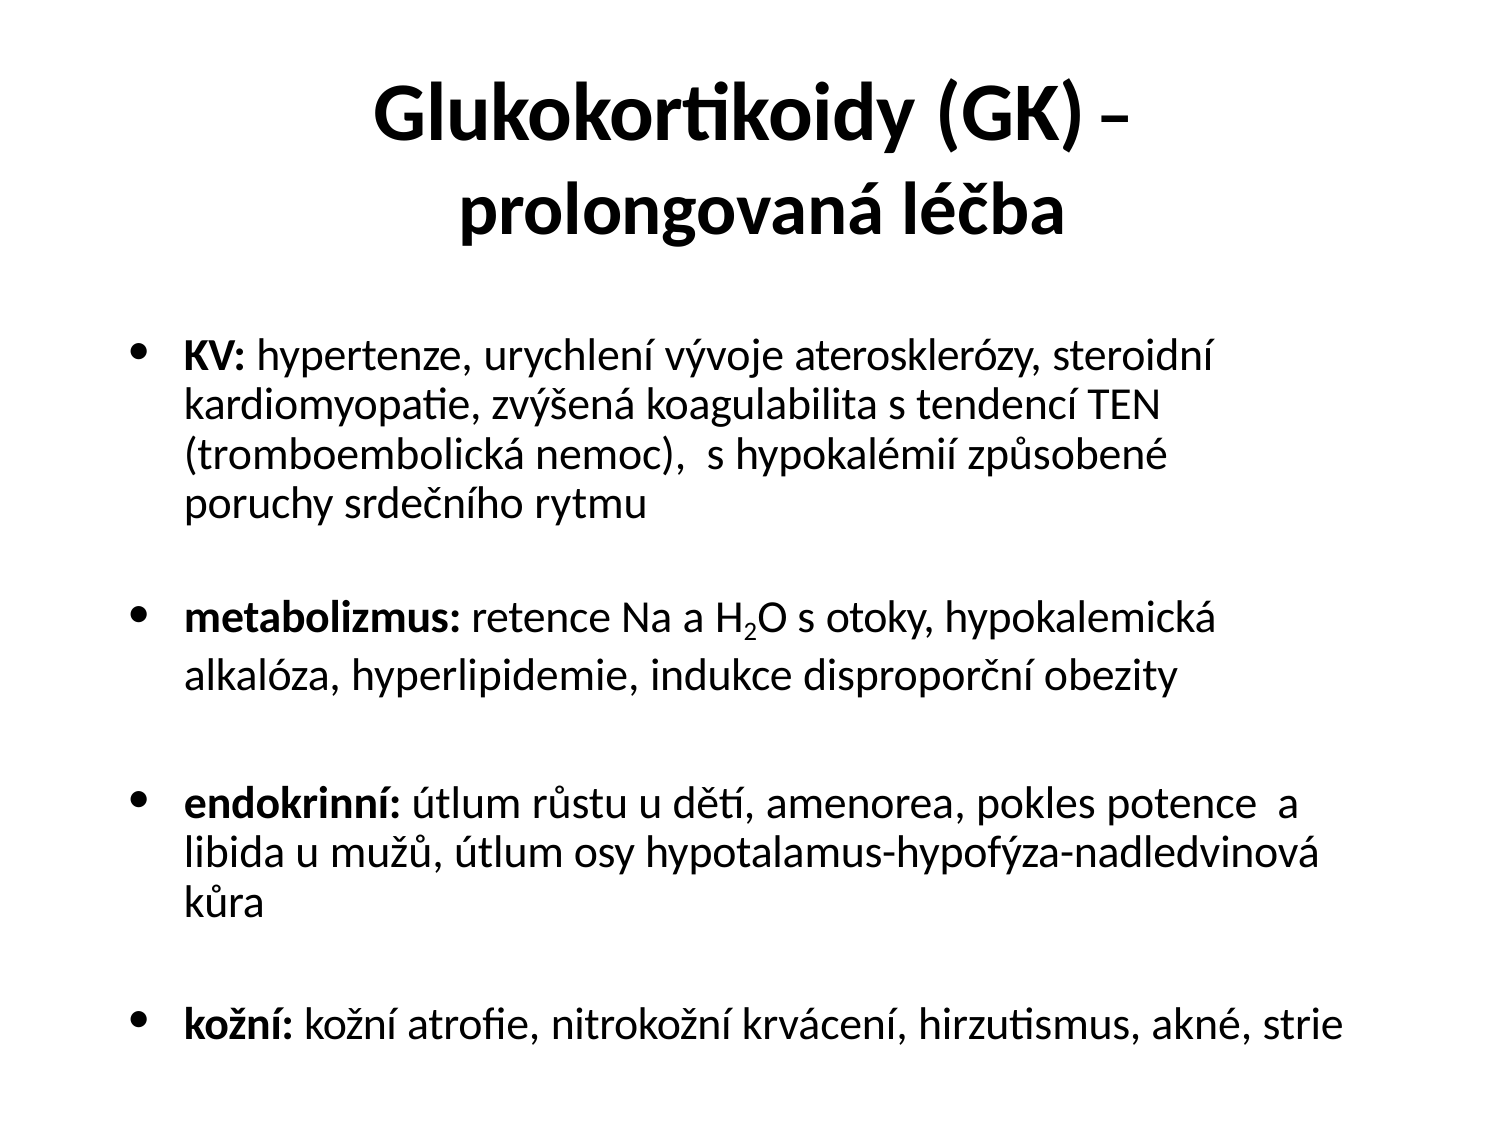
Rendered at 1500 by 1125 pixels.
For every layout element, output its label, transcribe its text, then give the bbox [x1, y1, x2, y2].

text_box Glukokortikoidy (GK) – prolongovaná léčba KV: hypertenze, urychlení vývoje aterosklerózy, steroidní kardiomyopatie, zvýšená koagulabilita s tendencí TEN (tromboembolická nemoc), s hypokalémií způsobené poruchy srdečního rytmu metabolizmus: retence Na a H2O s otoky, hypokalemická alkalóza, hyperlipidemie, indukce disproporční obezity endokrinní: útlum růstu u dětí, amenorea, pokles potence a libida u mužů, útlum osy hypotalamus-hypofýza-nadledvinová kůra kožní: kožní atrofie, nitrokožní krvácení, hirzutismus, akné, strie [112, 55, 1374, 1049]
